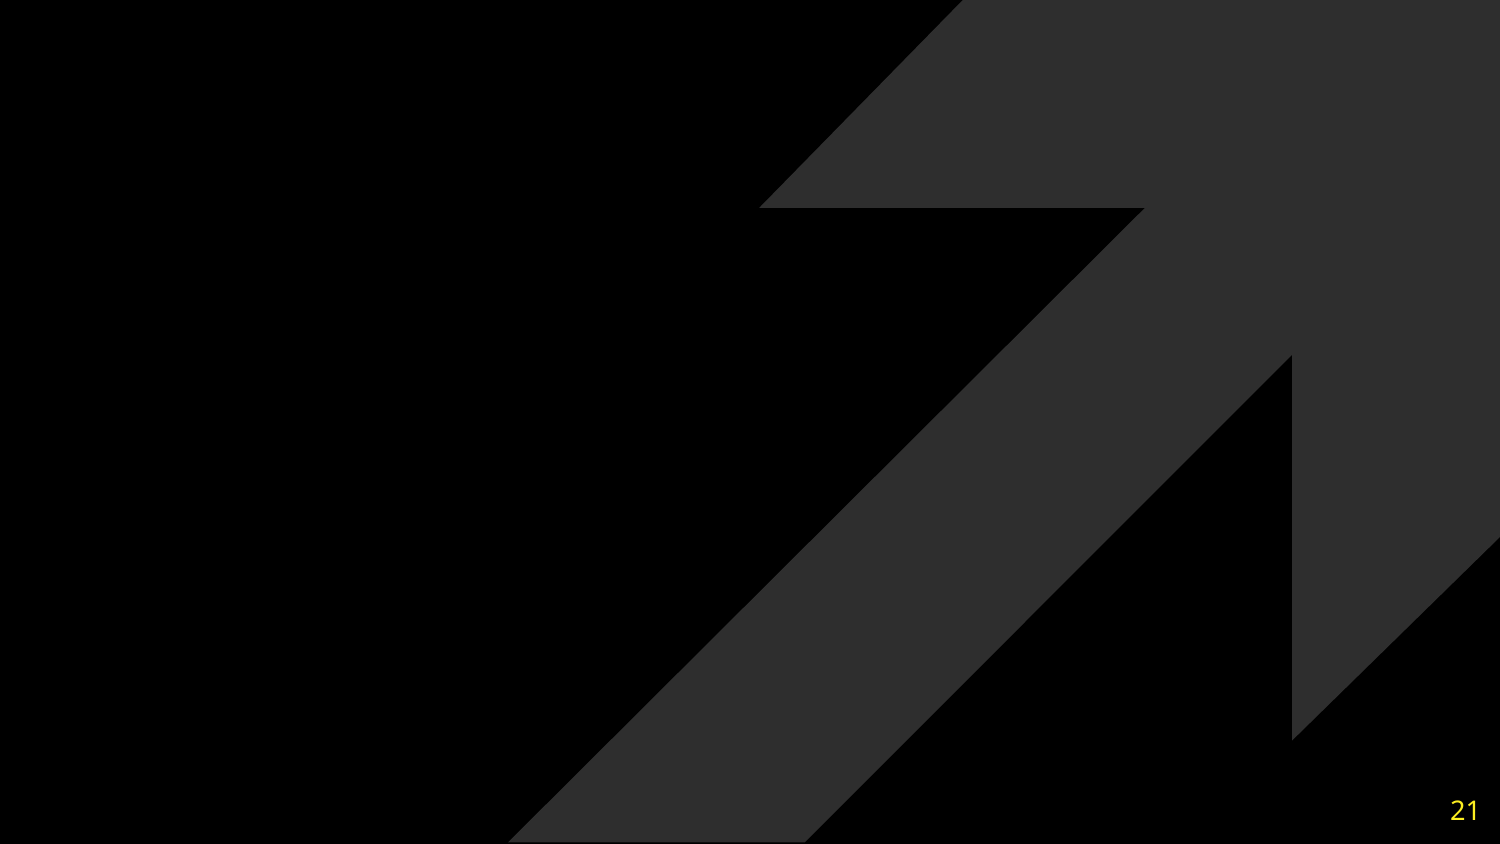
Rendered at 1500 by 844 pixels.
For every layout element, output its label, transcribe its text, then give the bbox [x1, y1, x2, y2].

slide_number ‹#› [1391, 779, 1482, 844]
